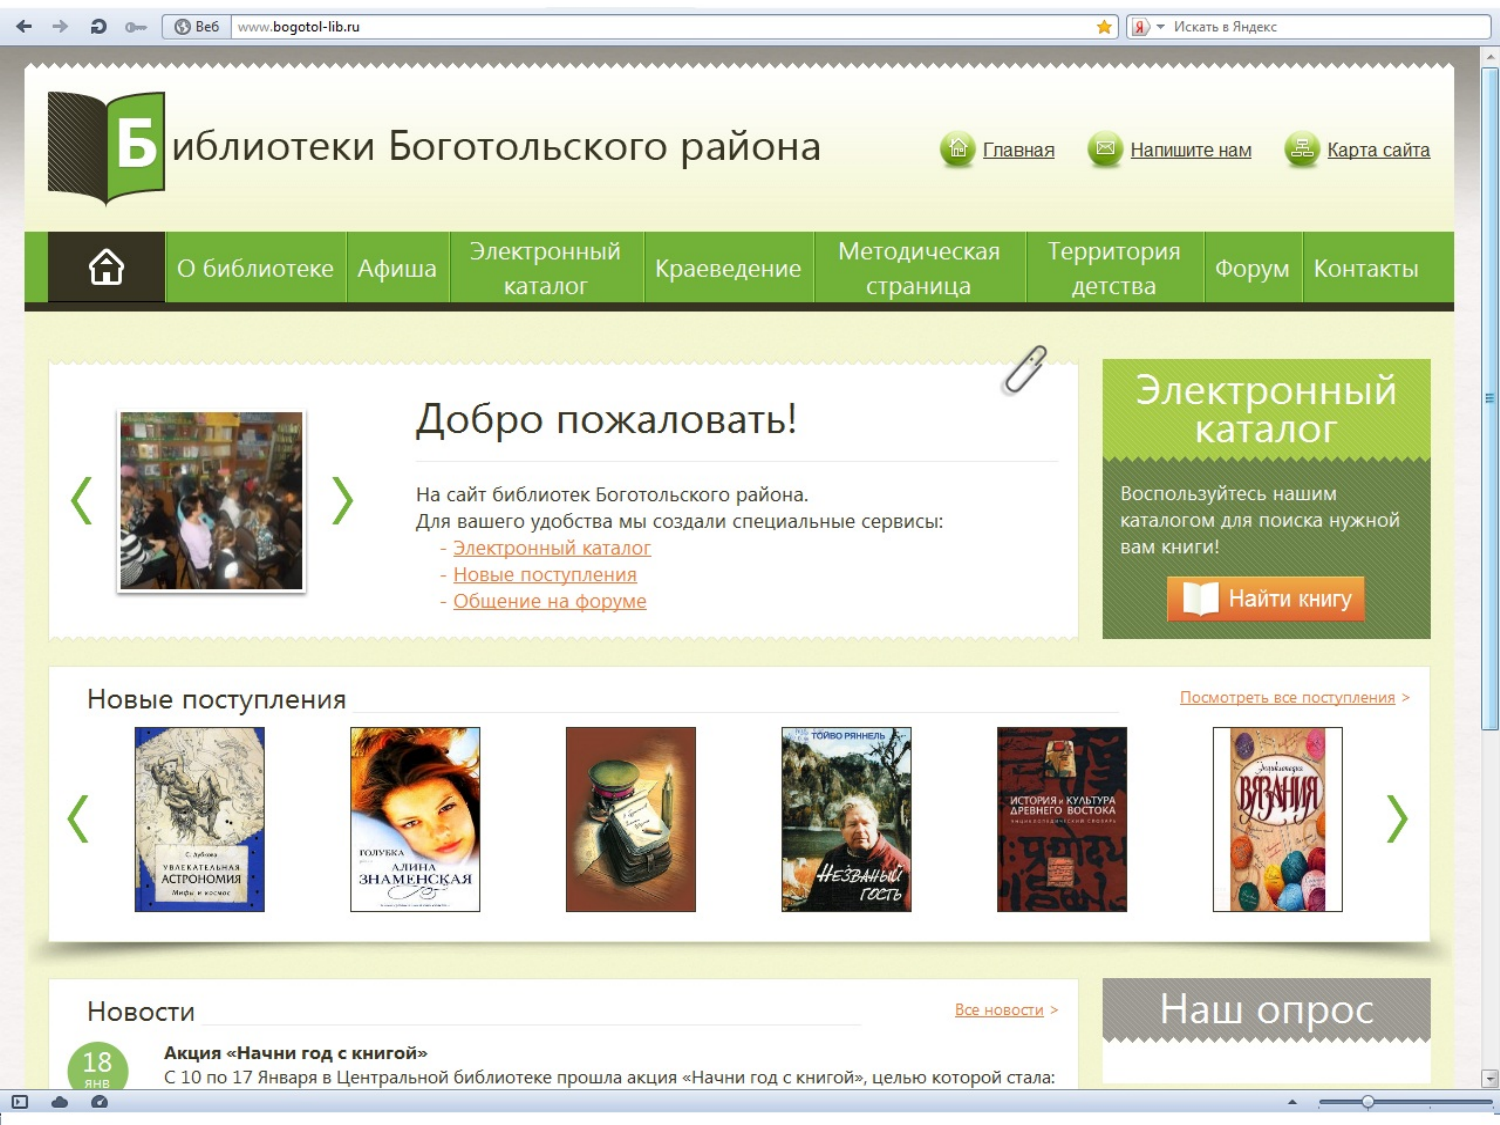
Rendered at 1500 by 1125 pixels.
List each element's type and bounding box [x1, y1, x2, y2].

list [3, 0, 1497, 1125]
